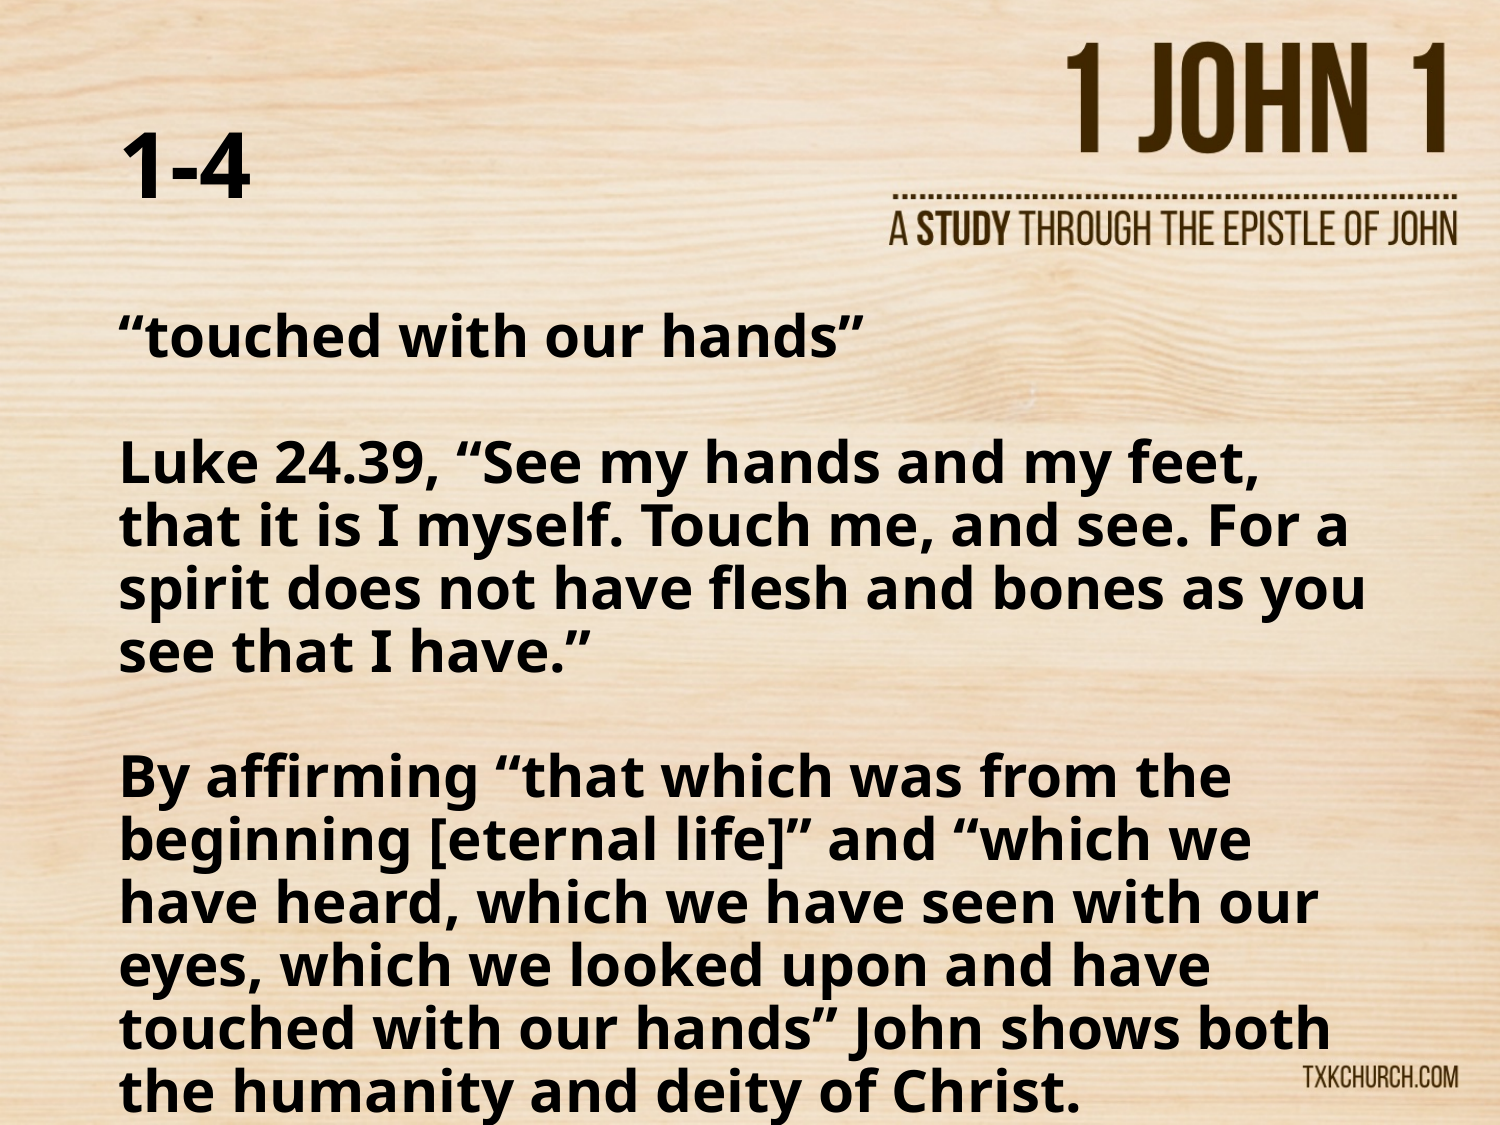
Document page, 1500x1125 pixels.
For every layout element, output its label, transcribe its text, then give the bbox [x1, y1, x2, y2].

list “touched with our hands” Luke 24.39, “See my hands and my feet, that it is I myself. Touch me, and see. For a spirit does not have flesh and bones as you see that I have.” By affirming “that which was from the beginning [eternal life]” and “which we have heard, which we have seen with our eyes, which we looked upon and have touched with our hands” John shows both the humanity and deity of Christ. [103, 299, 1397, 1125]
title 1-4 [103, 59, 890, 278]
picture [0, 0, 1500, 1125]
